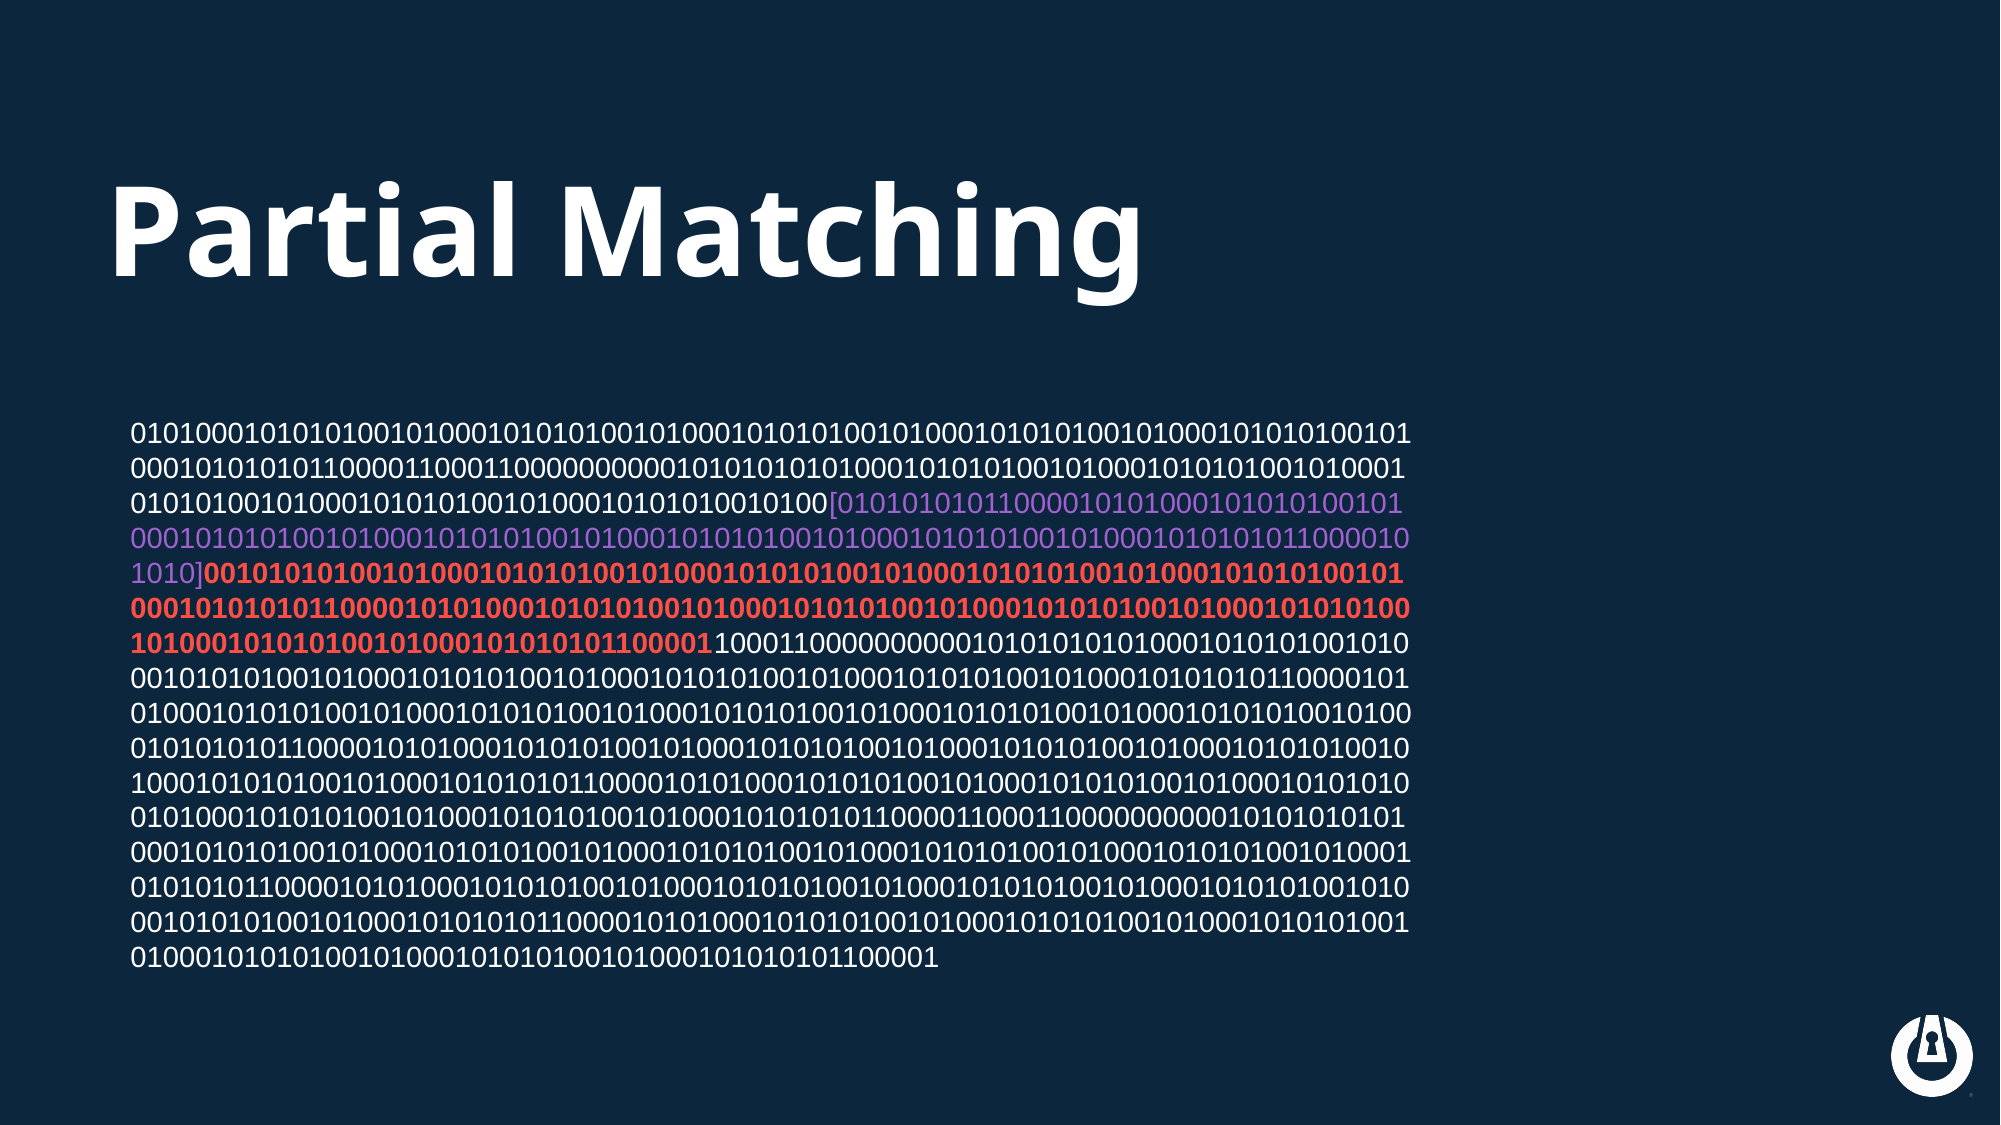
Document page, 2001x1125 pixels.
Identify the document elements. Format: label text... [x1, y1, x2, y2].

title Partial Matching [90, 50, 1539, 422]
picture [1891, 1015, 1973, 1097]
text_box 010100010101010010100010101010010100010101010010100010101010010100010101010010100010101010110000110001100000000001010101010100010101010010100010101010010100010101010010100010101010010100010101010010100[0101010101100001010100010101010010100010101010010100010101010010100010101010010100010101010010100010101010110000101010]00101010100101000101010100101000101010100101000101010100101000101010100101000101010101100001010100010101010010100010101010010100010101010010100010101010010100010101010010100010101010110000110001100000000001010101010100010101010010100010101010010100010101010010100010101010010100010101010010100010101010110000101010001010101001010001010101001010001010101001010001010101001010001010101001010001010101011000010101000101010100101000101010100101000101010100101000101010100101000101010100101000101010101100001010100010101010010100010101010010100010101010010100010101010010100010101010010100010101010110000110001100000000001010101010100010101010010100010101010010100010101010010100010101010010100010101010010100010101010110000101010001010101001010001010101001010001010101001010001010101001010001010101001010001010101011000010101000101010100101000101010100101000101010100101000101010100101000101010100101000101010101100001 [115, 406, 1434, 1121]
